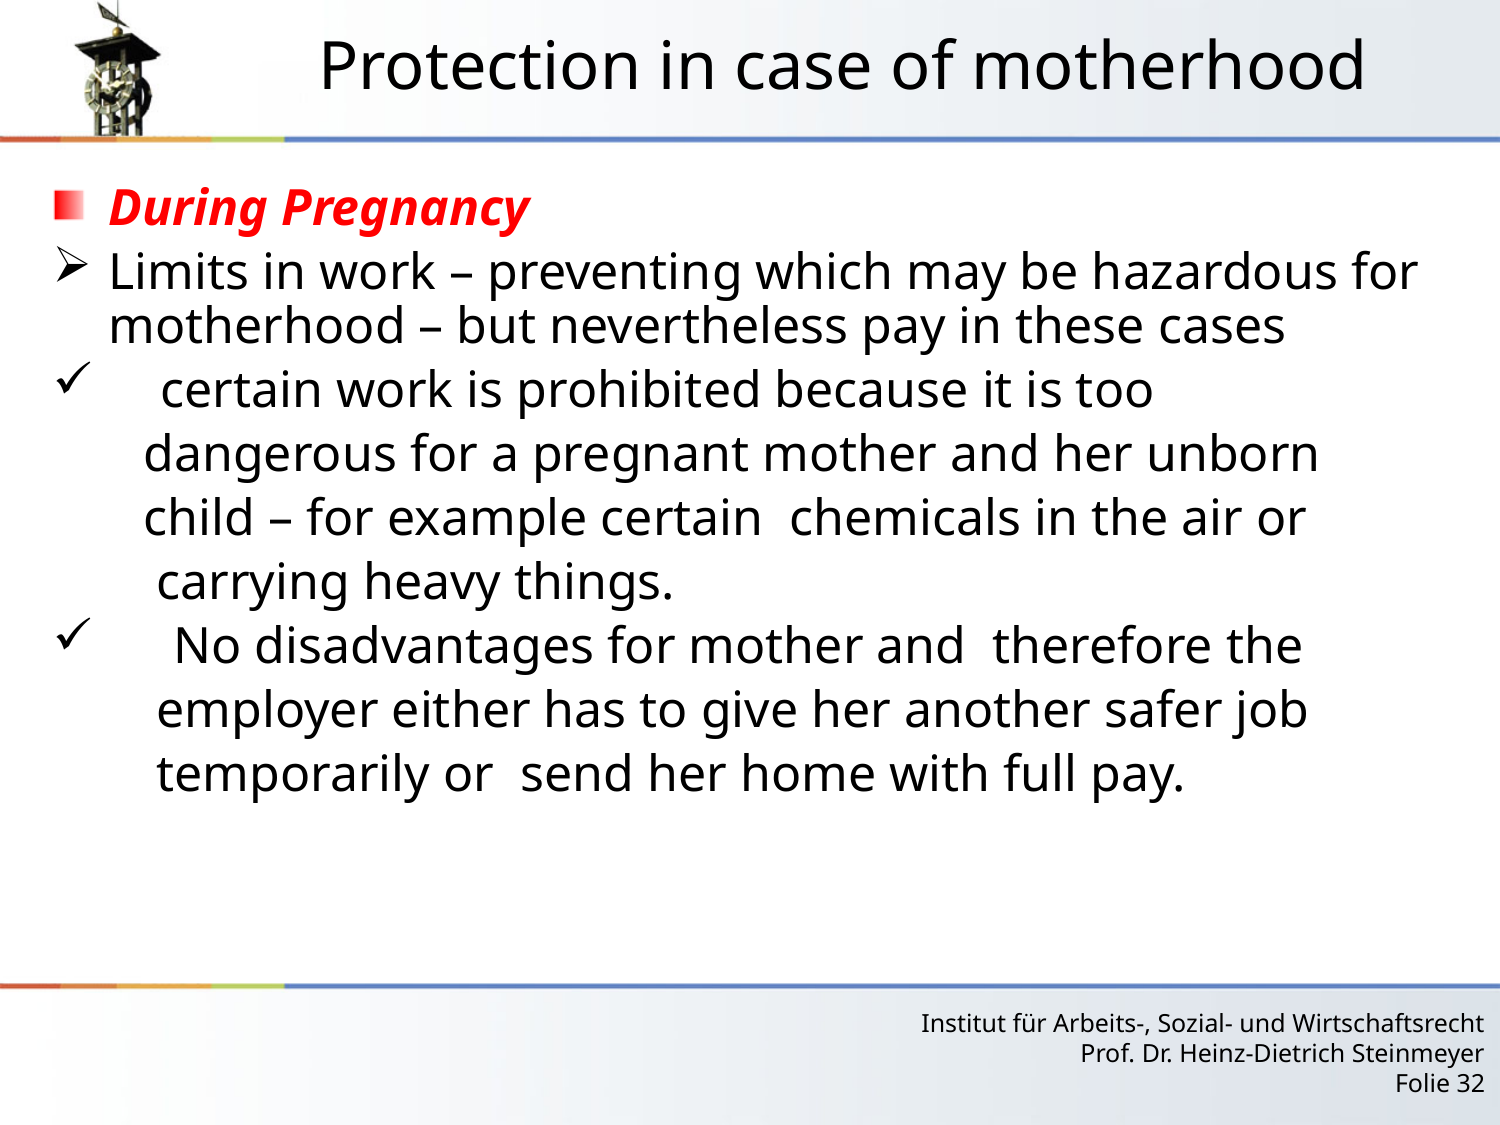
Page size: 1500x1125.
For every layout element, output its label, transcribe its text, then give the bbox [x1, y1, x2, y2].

picture [0, 974, 1500, 1125]
list During Pregnancy Limits in work – preventing which may be hazardous for motherhood – but nevertheless pay in these cases certain work is prohibited because it is too dangerous for a pregnant mother and her unborn child – for example certain chemicals in the air or carrying heavy things. No disadvantages for mother and therefore the employer either has to give her another safer job temporarily or send her home with full pay. [37, 174, 1463, 975]
title Protection in case of motherhood [212, 0, 1475, 125]
picture [52, 188, 88, 224]
picture [0, 0, 1500, 150]
